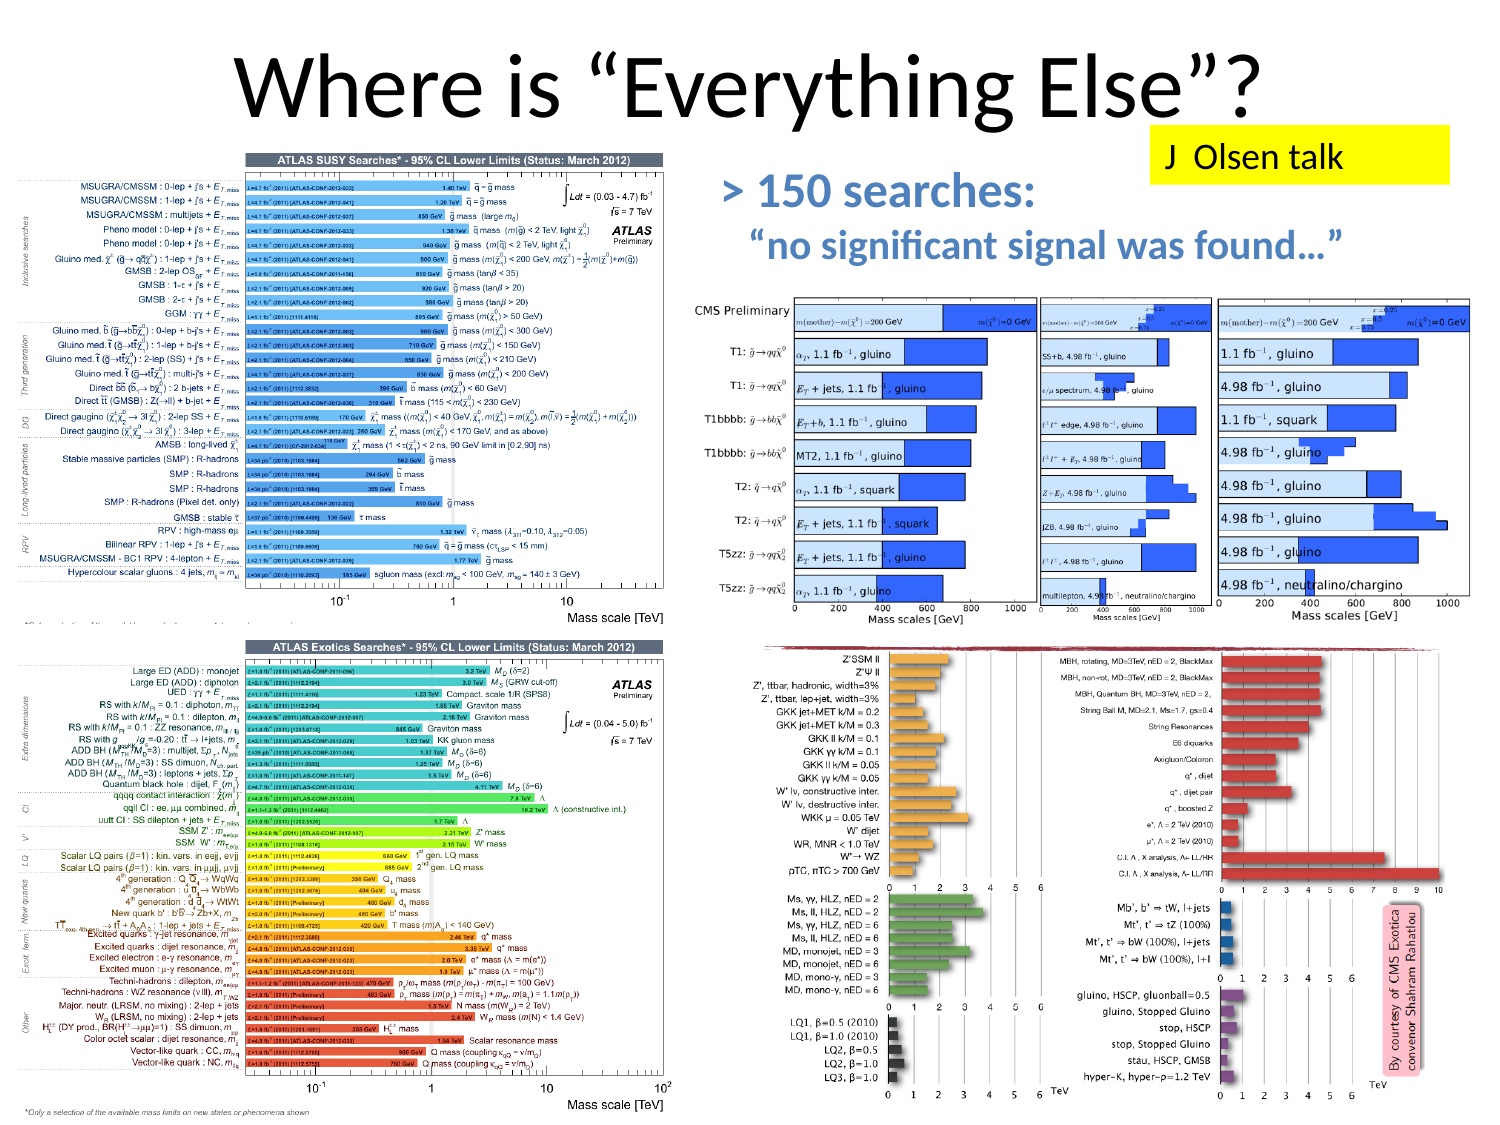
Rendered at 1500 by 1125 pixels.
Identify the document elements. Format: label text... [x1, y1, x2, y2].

text_box > 150 searches: “no significant signal was found…” [705, 149, 1475, 275]
picture [692, 292, 1474, 626]
text_box J Olsen talk [1149, 124, 1450, 185]
picture [12, 137, 676, 1125]
picture [749, 642, 1445, 1100]
title Where is “Everything Else”? [75, 0, 1425, 175]
